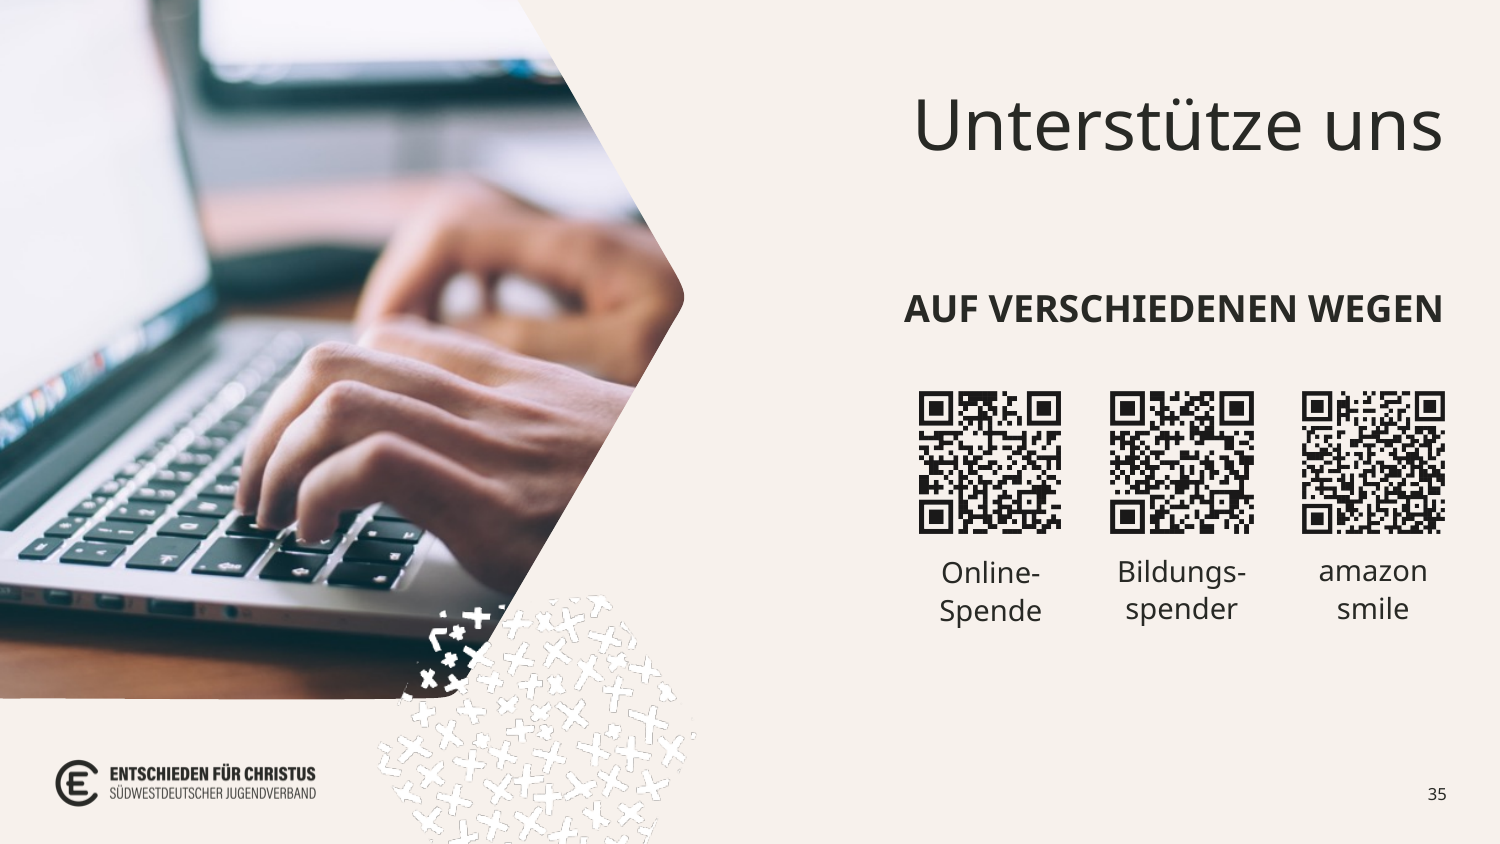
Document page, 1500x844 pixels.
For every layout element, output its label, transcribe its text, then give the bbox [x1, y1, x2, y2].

list Online-Spende [917, 552, 1065, 626]
list AUF VERSCHIEDENEN WEGEN [722, 289, 1445, 339]
picture [1110, 391, 1254, 534]
picture [1302, 391, 1445, 534]
text_box amazon smile [1302, 550, 1445, 624]
picture [919, 391, 1061, 534]
text_box Bildungs-spender [1110, 550, 1254, 624]
picture [53, 758, 318, 808]
picture [0, 0, 705, 844]
list Unterstütze uns [722, 75, 1445, 262]
